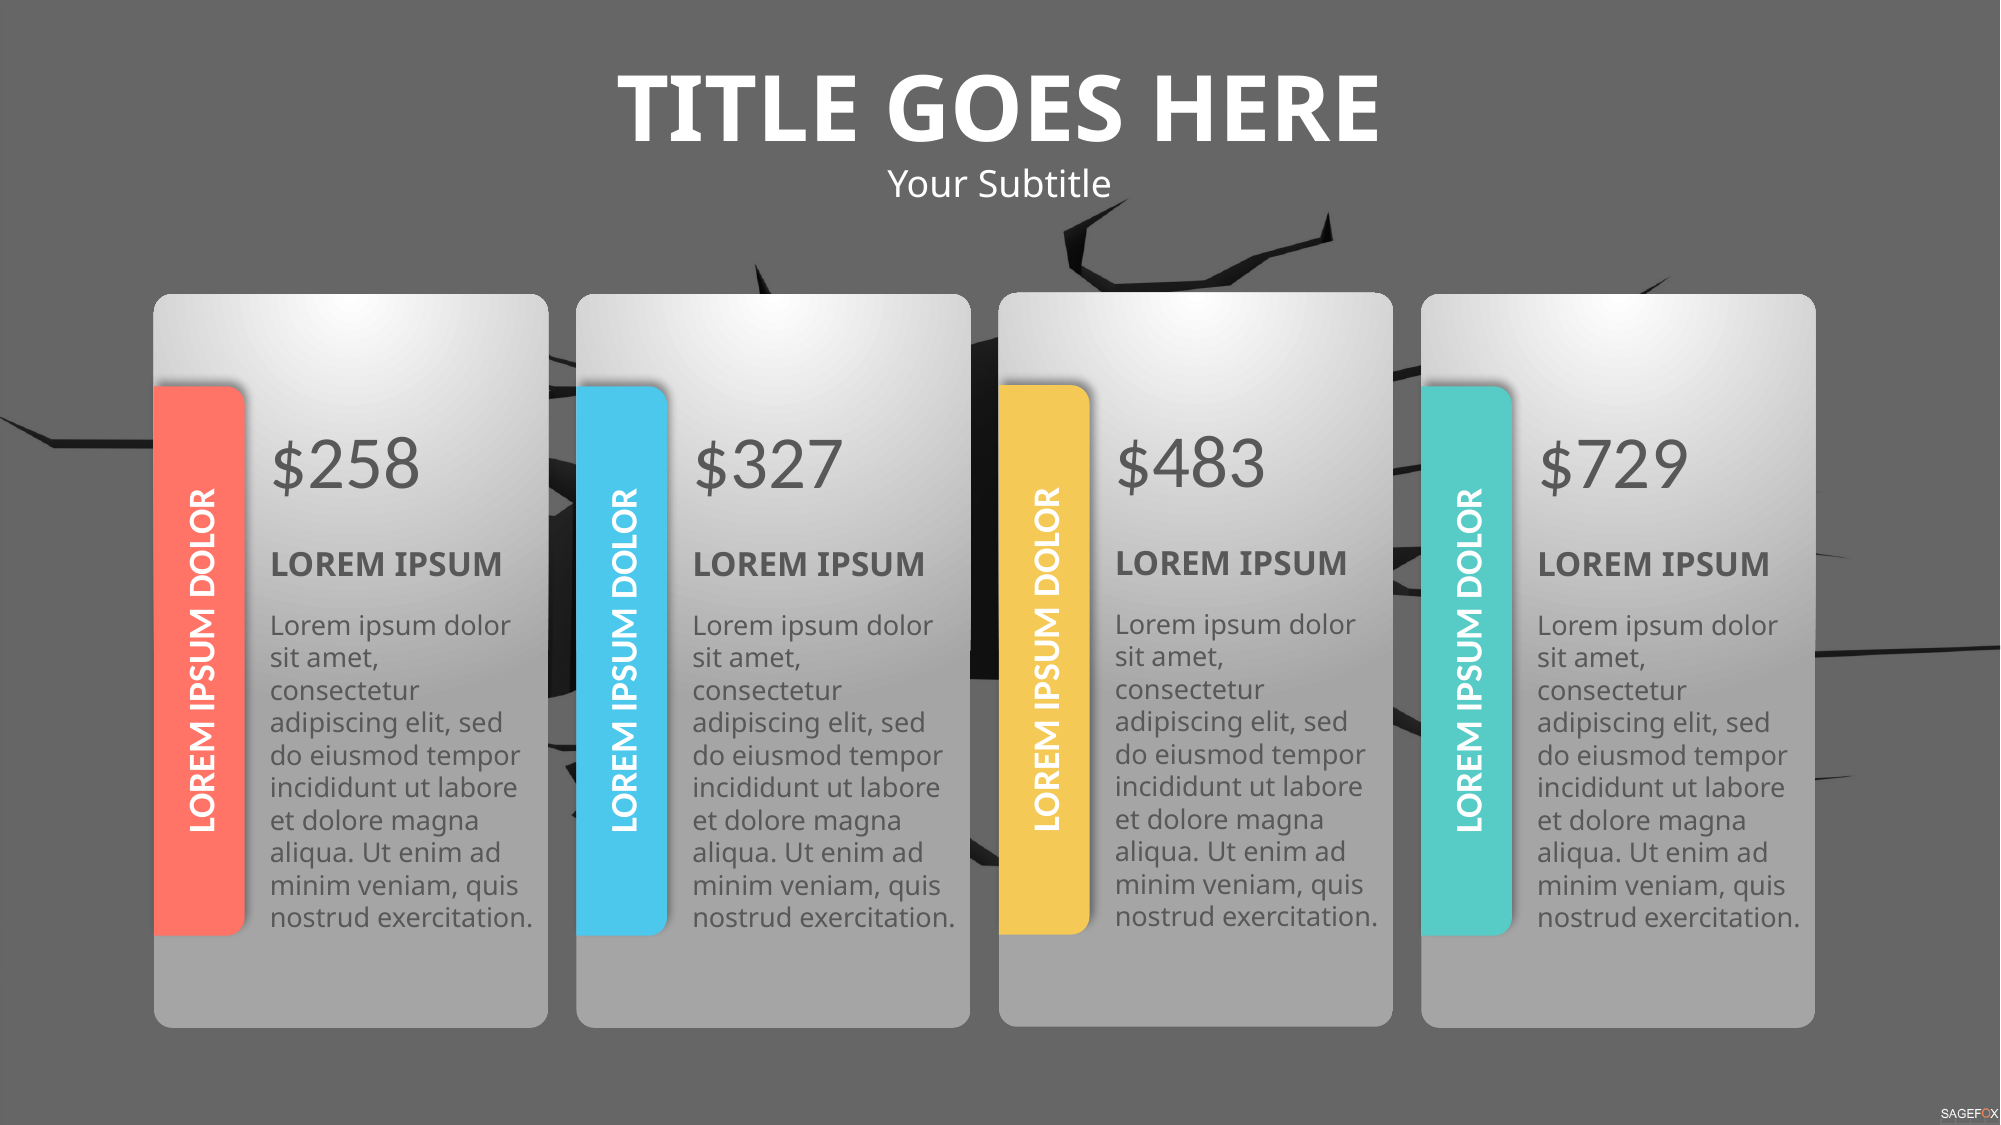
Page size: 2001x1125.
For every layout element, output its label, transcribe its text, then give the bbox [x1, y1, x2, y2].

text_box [998, 292, 1394, 1027]
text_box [153, 294, 549, 1028]
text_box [576, 294, 971, 1028]
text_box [1421, 294, 1816, 1028]
picture [0, 0, 2001, 1125]
text_box TITLE GOES HERE Your Subtitle [548, 42, 1452, 212]
